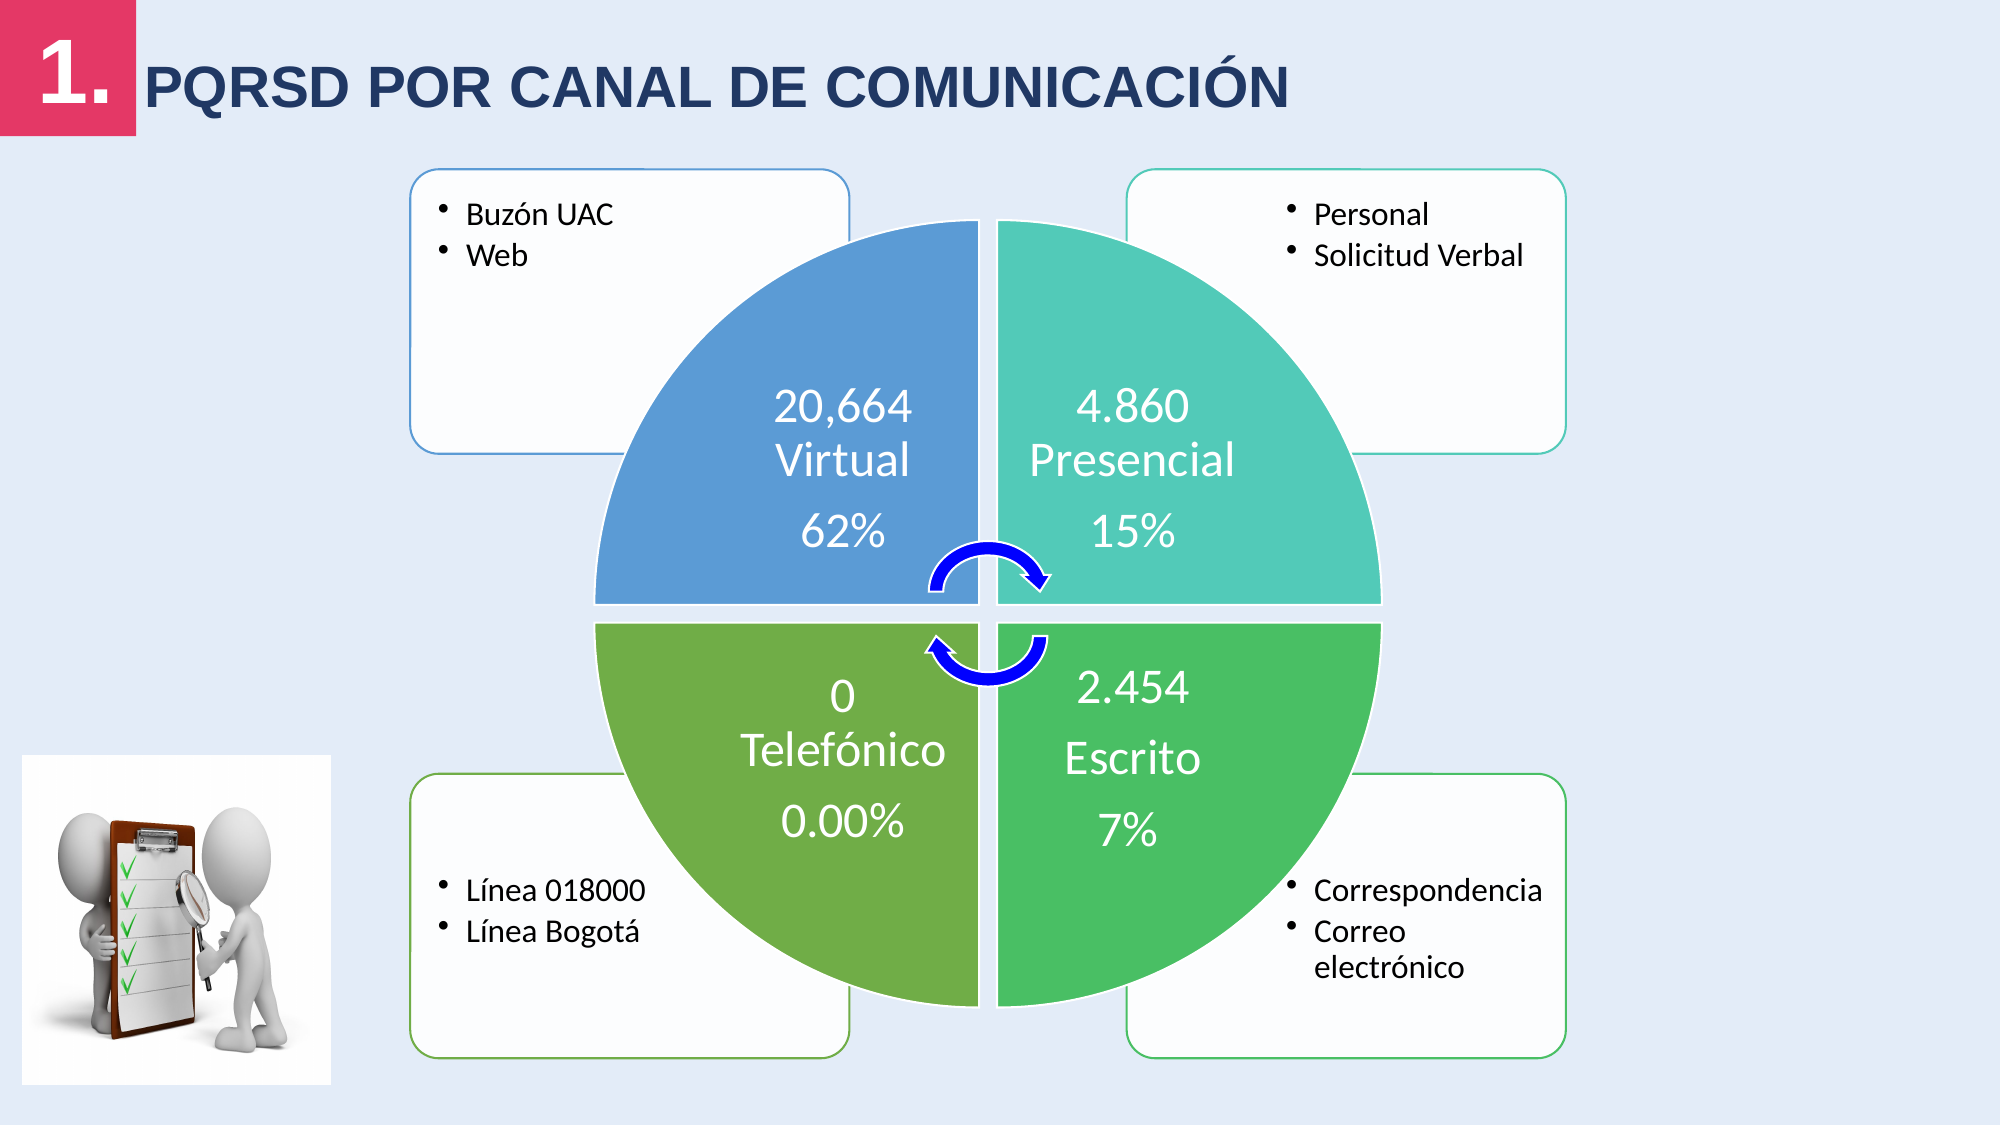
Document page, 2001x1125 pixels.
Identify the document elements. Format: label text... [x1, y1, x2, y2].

picture [22, 754, 331, 1085]
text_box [321, 169, 1655, 1059]
text_box PQRSD POR CANAL DE COMUNICACIÓN [129, 42, 1306, 197]
text_box 1. [22, 4, 138, 130]
text_box [0, 0, 137, 137]
